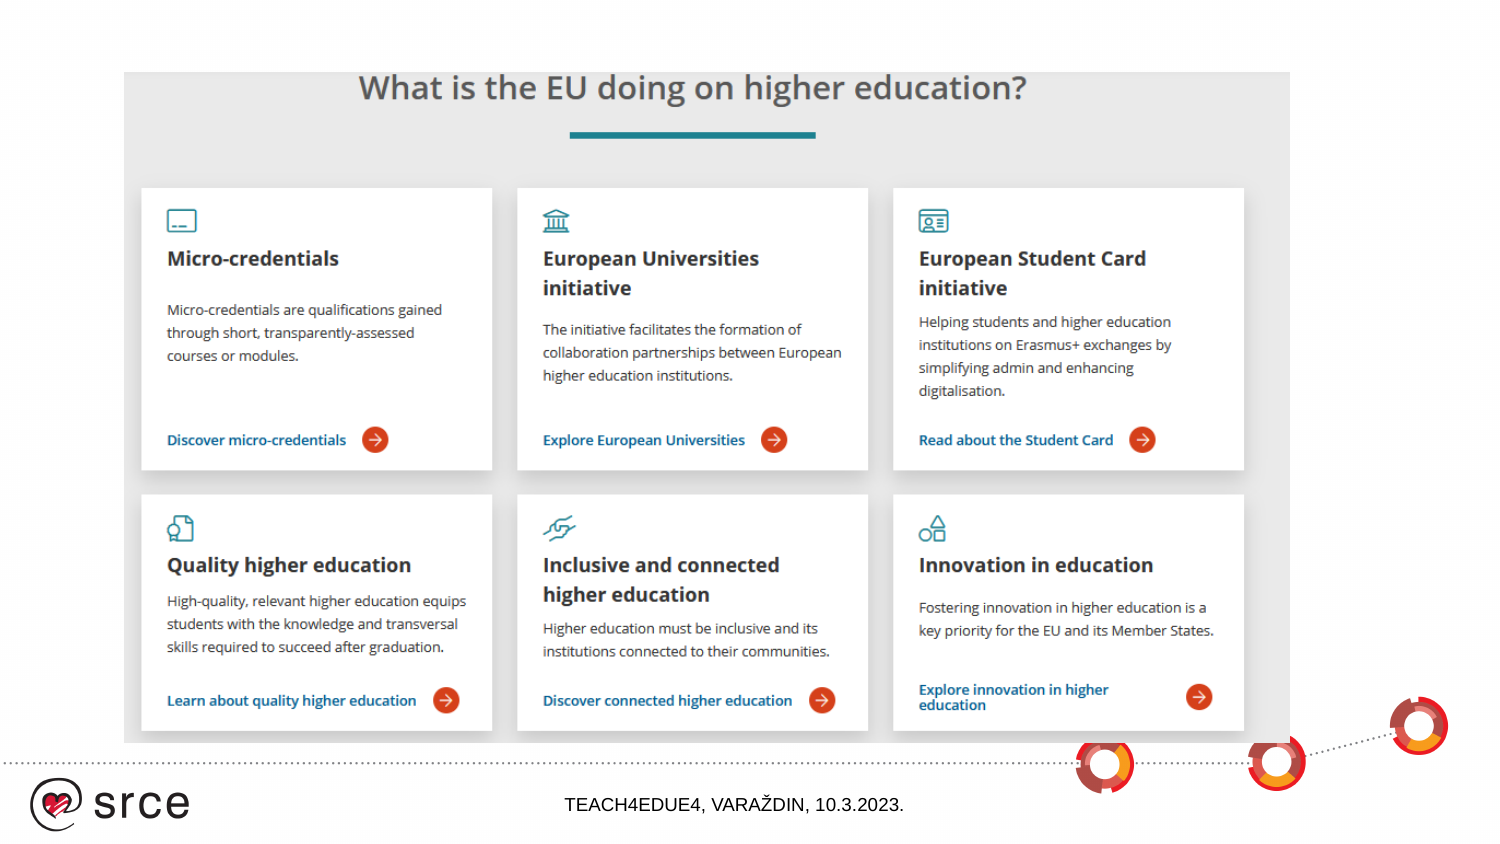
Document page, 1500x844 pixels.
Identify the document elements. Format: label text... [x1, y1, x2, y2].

footer TEACH4EDUE4, VARAŽDIN, 10.3.2023. [260, 781, 1209, 826]
picture [0, 0, 1500, 844]
